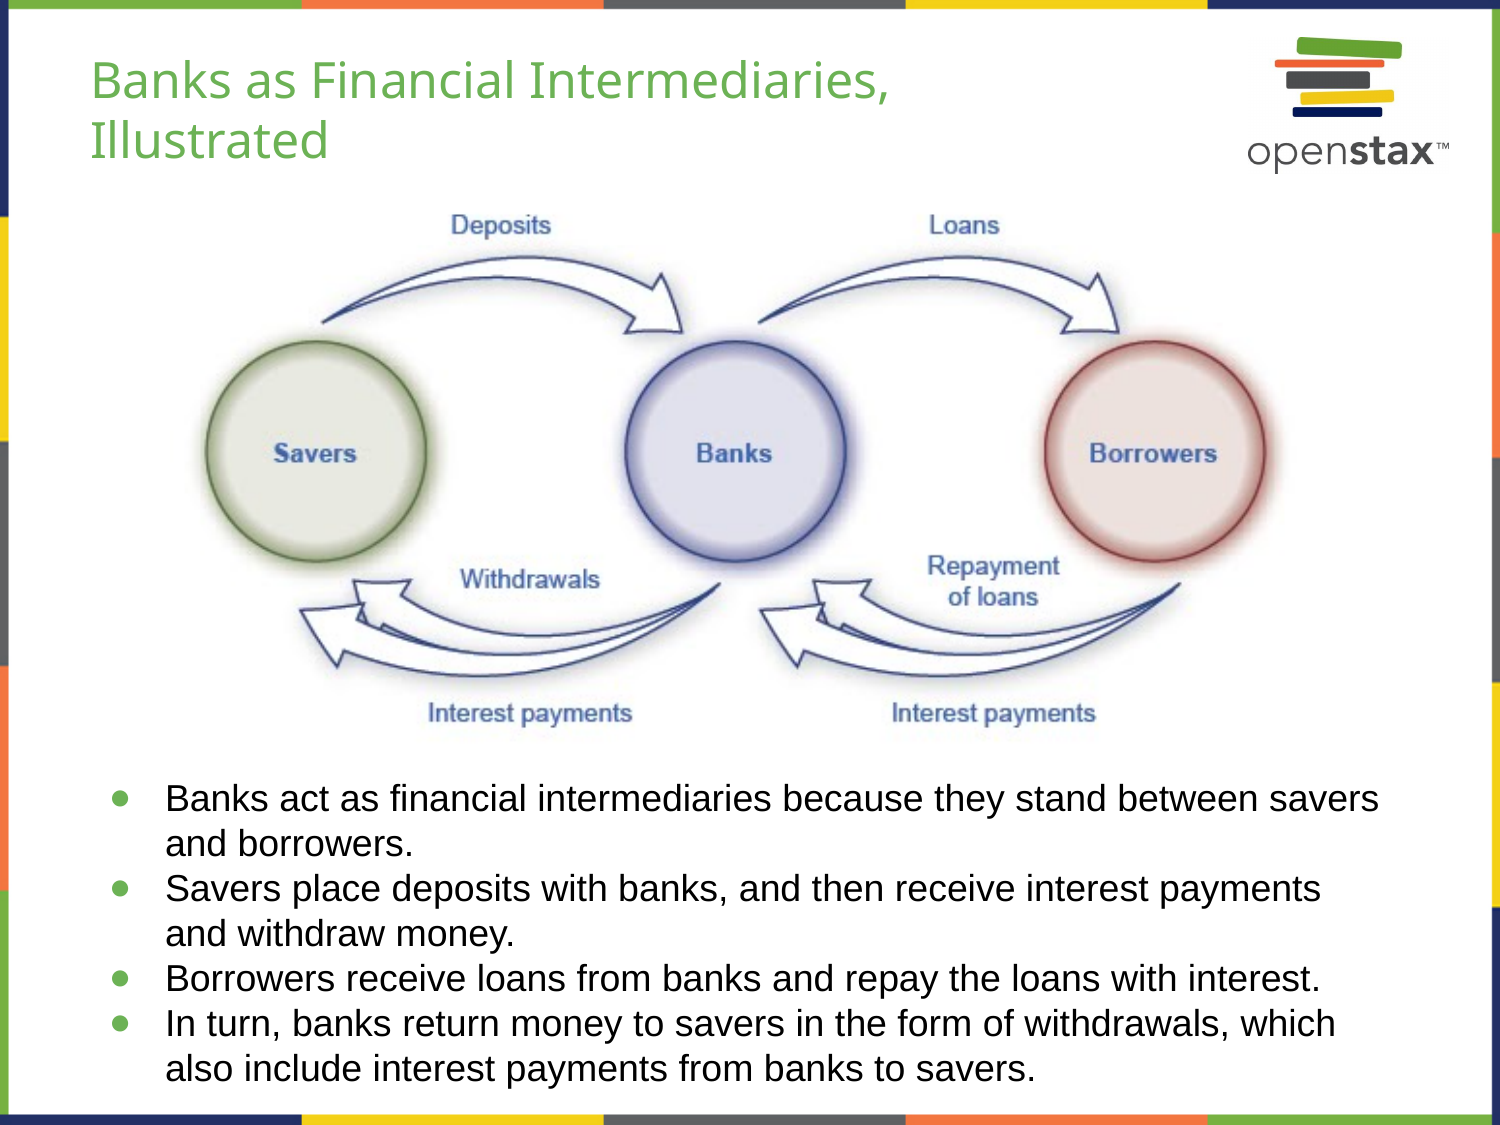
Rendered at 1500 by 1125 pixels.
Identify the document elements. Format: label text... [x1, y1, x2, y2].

title Banks as Financial Intermediaries, Illustrated [75, 39, 1244, 177]
picture [0, 0, 1500, 1125]
list Banks act as financial intermediaries because they stand between savers and borrowers. Savers place deposits with banks, and then receive interest payments and withdraw money. Borrowers receive loans from banks and repay the loans with interest. In turn, banks return money to savers in the form of withdrawals, which also include interest payments from banks to savers. [75, 766, 1398, 1092]
